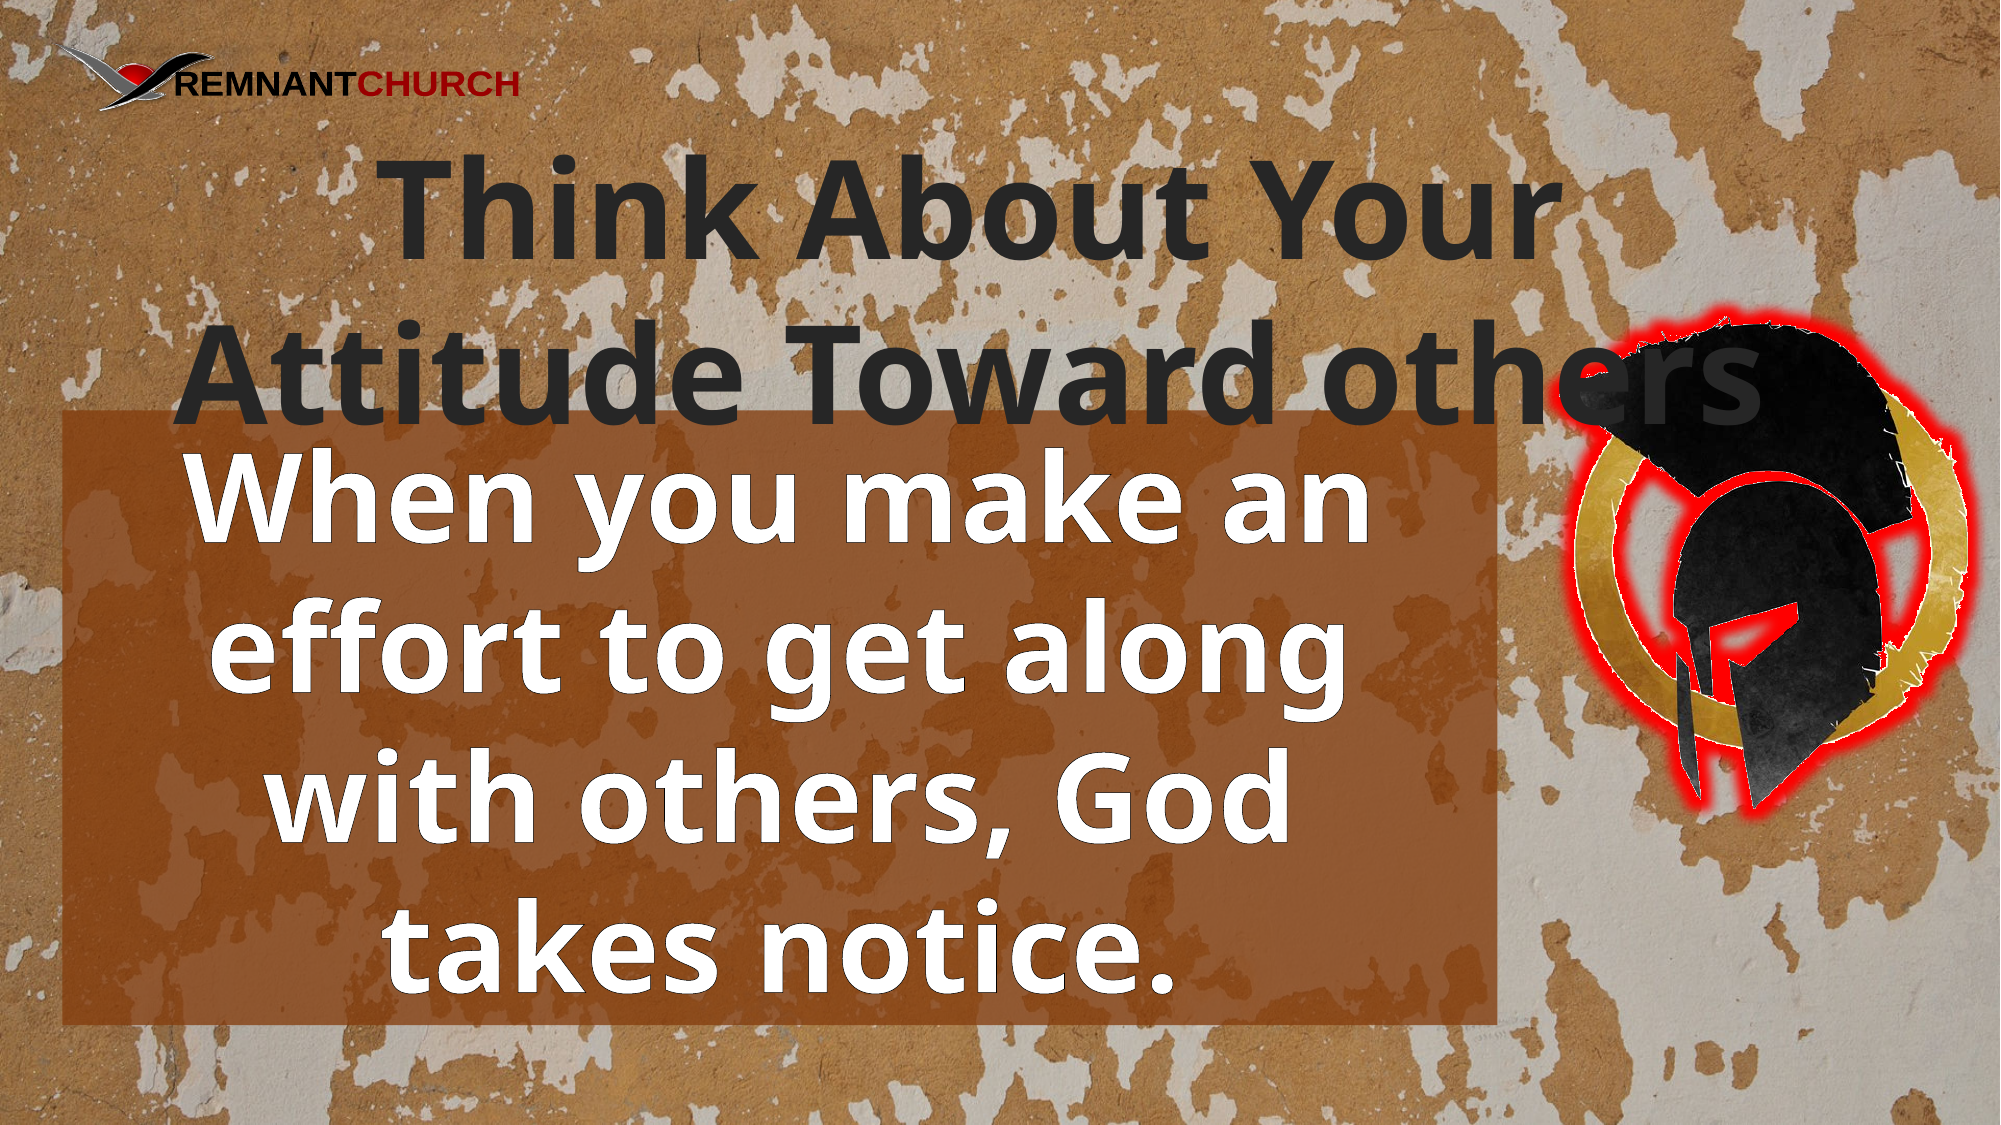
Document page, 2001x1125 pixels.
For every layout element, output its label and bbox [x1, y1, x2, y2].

picture [0, 0, 2000, 1125]
text_box [46, 38, 519, 115]
